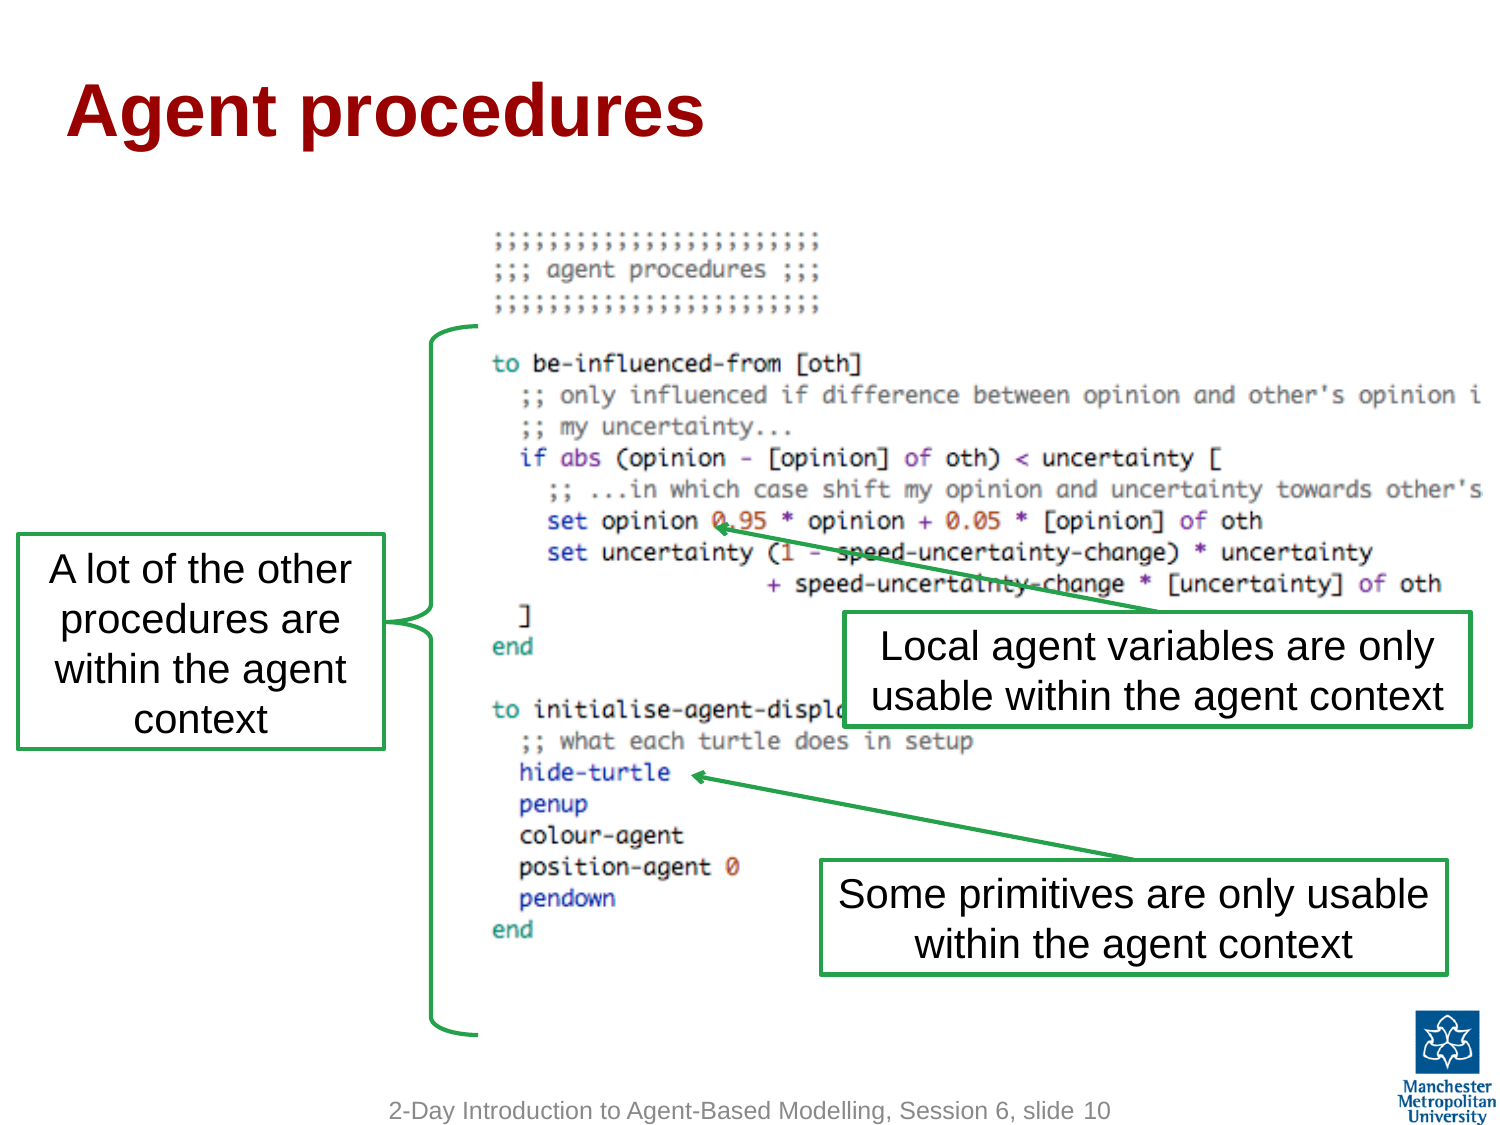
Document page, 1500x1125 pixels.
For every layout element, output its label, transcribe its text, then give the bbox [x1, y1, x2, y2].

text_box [690, 774, 1448, 977]
picture [486, 219, 1483, 965]
picture [1393, 999, 1500, 1093]
title Agent procedures [50, 37, 1442, 175]
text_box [714, 526, 1471, 729]
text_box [17, 326, 479, 1036]
footer 2-Day Introduction to Agent-Based Modelling, Session 6, slide 10 [0, 1093, 1500, 1125]
